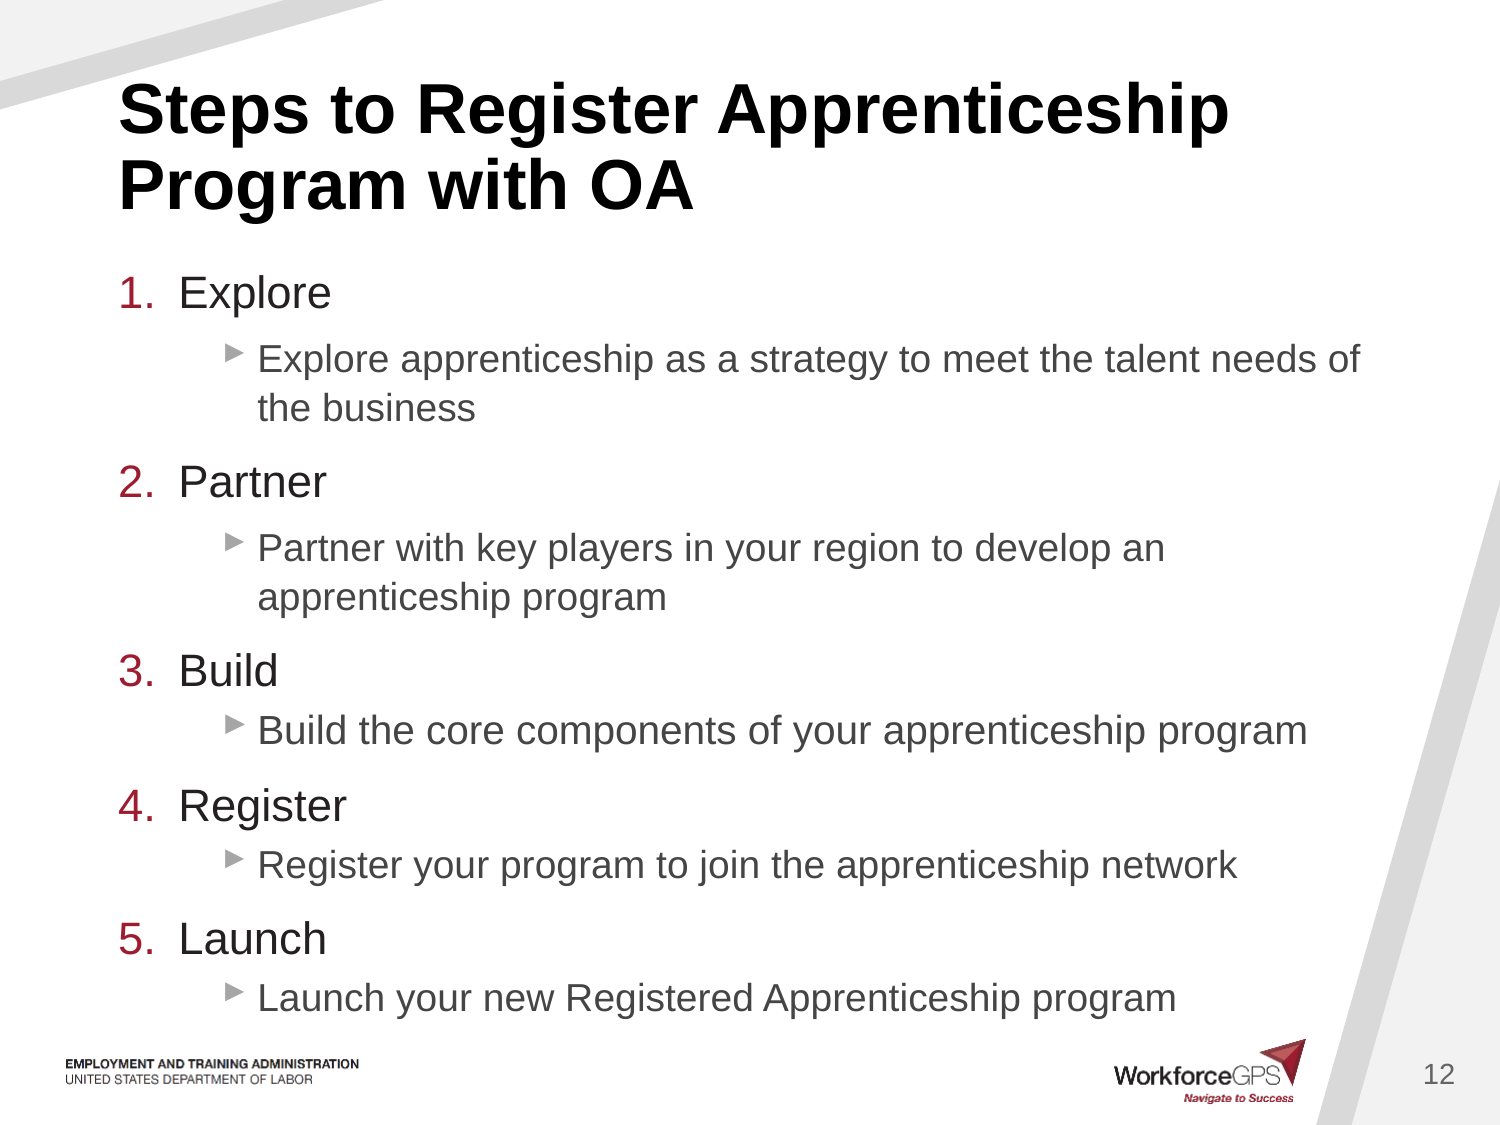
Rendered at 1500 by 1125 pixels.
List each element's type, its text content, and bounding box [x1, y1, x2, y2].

picture [59, 1053, 370, 1092]
title Steps to Register Apprenticeship Program with OA [103, 59, 1409, 233]
picture [1112, 1038, 1308, 1105]
slide_number 12 [1260, 1042, 1471, 1103]
list Explore Explore apprenticeship as a strategy to meet the talent needs of the business Partner Partner with key players in your region to develop an apprenticeship program Build Build the core components of your apprenticeship program Register Register your program to join the apprenticeship network Launch Launch your new Registered Apprenticeship program [103, 261, 1409, 1037]
